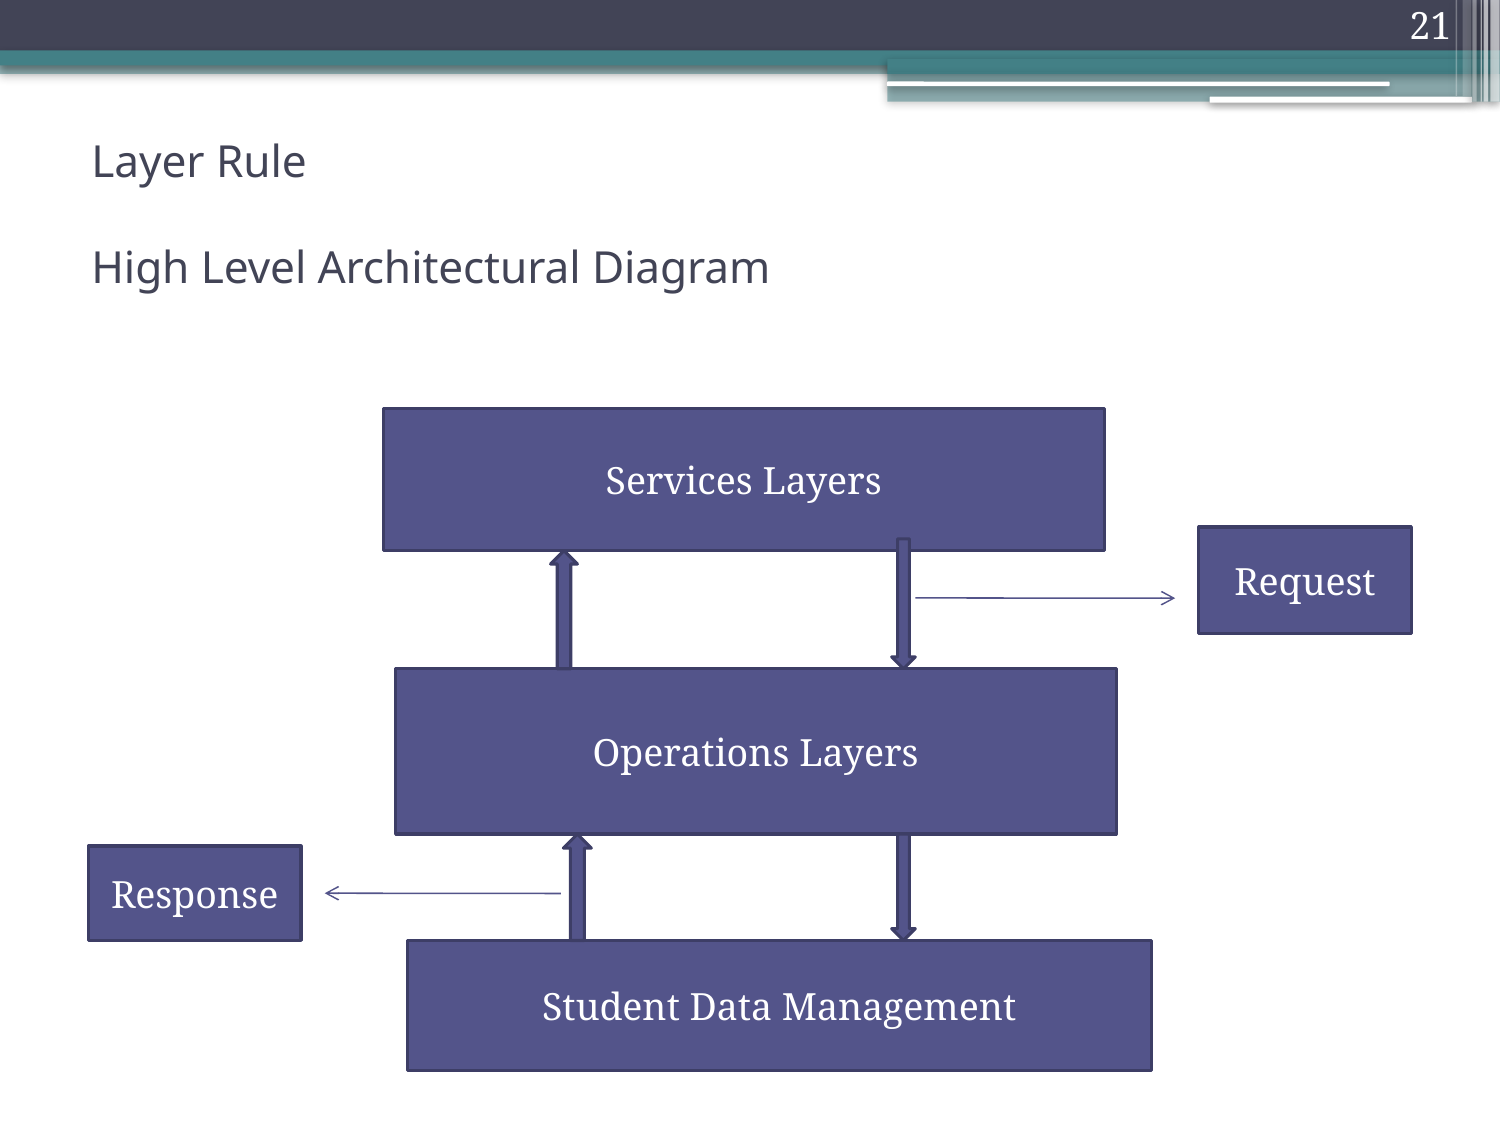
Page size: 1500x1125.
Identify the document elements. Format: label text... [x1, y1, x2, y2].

text_box Operations Layers [394, 667, 1118, 836]
text_box [549, 549, 579, 671]
text_box [561, 833, 593, 943]
slide_number 21 [1341, 0, 1466, 61]
text_box Services Layers [382, 407, 1106, 552]
text_box [890, 832, 917, 942]
title Layer Rule High Level Architectural Diagram [76, 125, 1427, 301]
text_box Student Data Management [406, 939, 1153, 1072]
text_box [890, 537, 917, 670]
text_box Request [1197, 525, 1413, 635]
text_box Response [87, 844, 303, 942]
